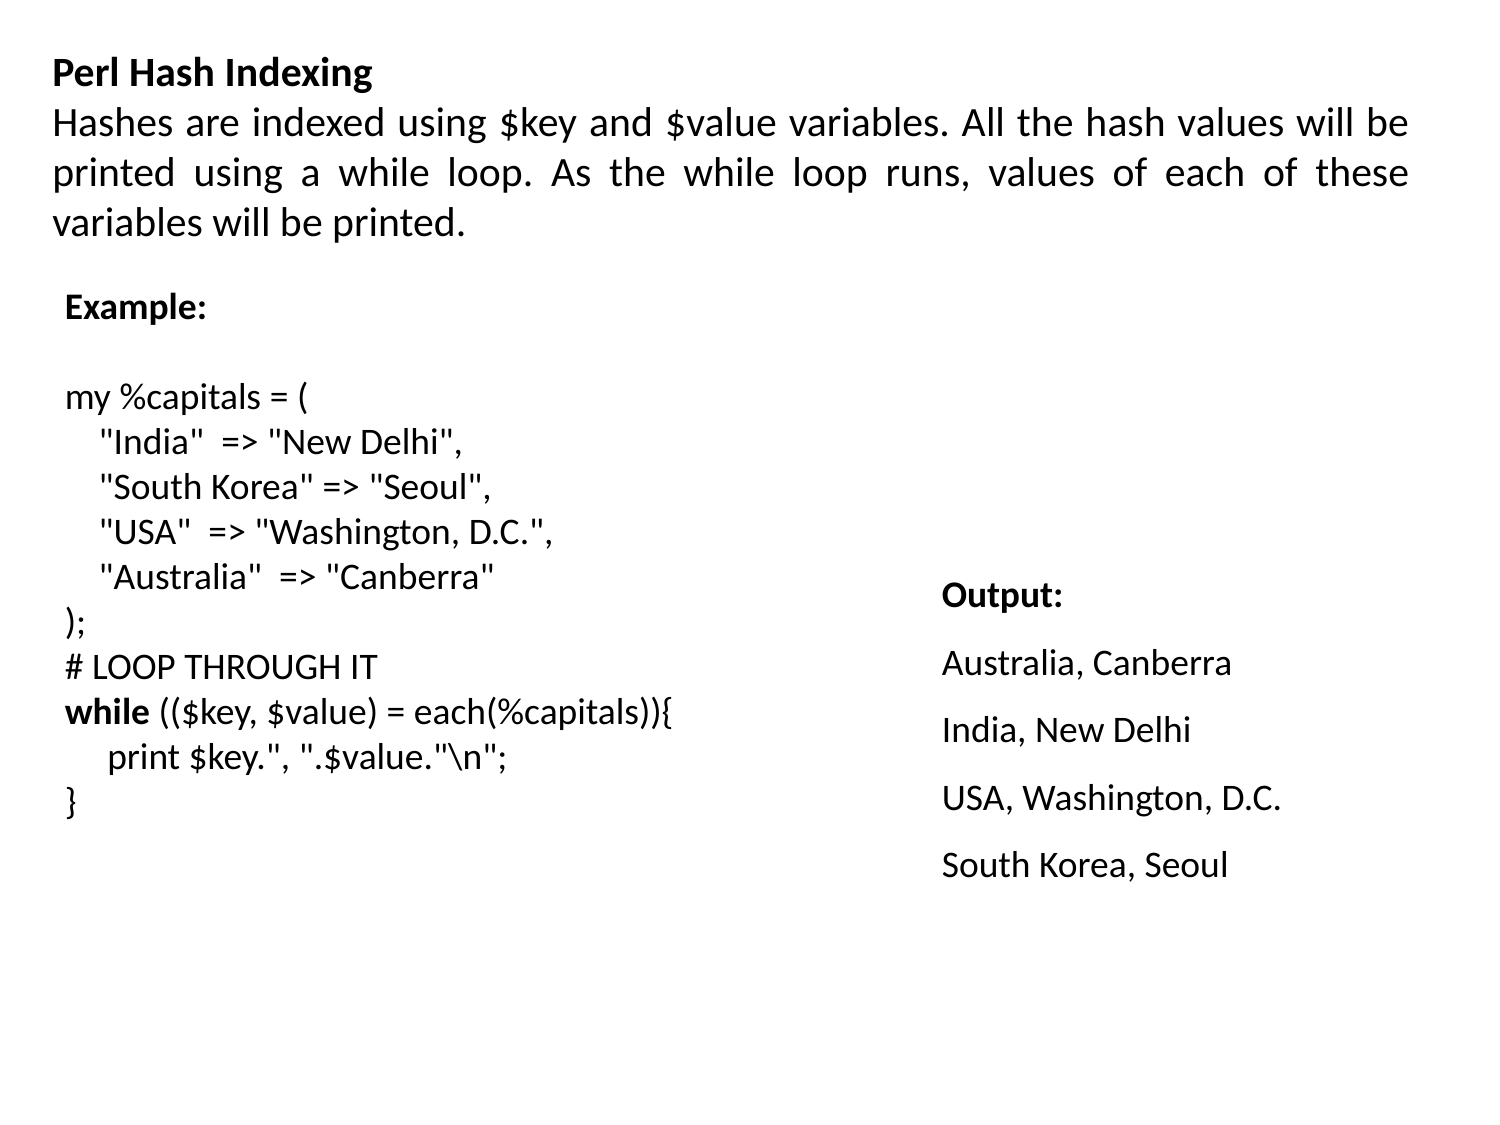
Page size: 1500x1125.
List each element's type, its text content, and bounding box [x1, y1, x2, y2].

text_box Example: my %capitals = ( "India" => "New Delhi", "South Korea" => "Seoul", "USA" => "Washington, D.C.", "Australia" => "Canberra" ); # LOOP THROUGH IT while (($key, $value) = each(%capitals)){ print $key.", ".$value."\n"; } [49, 274, 800, 830]
text_box Output: Australia, Canberra India, New Delhi USA, Washington, D.C. South Korea, Seoul [926, 539, 1307, 893]
text_box Perl Hash Indexing Hashes are indexed using $key and $value variables. All the hash values will be printed using a while loop. As the while loop runs, values of each of these variables will be printed. [37, 37, 1425, 253]
